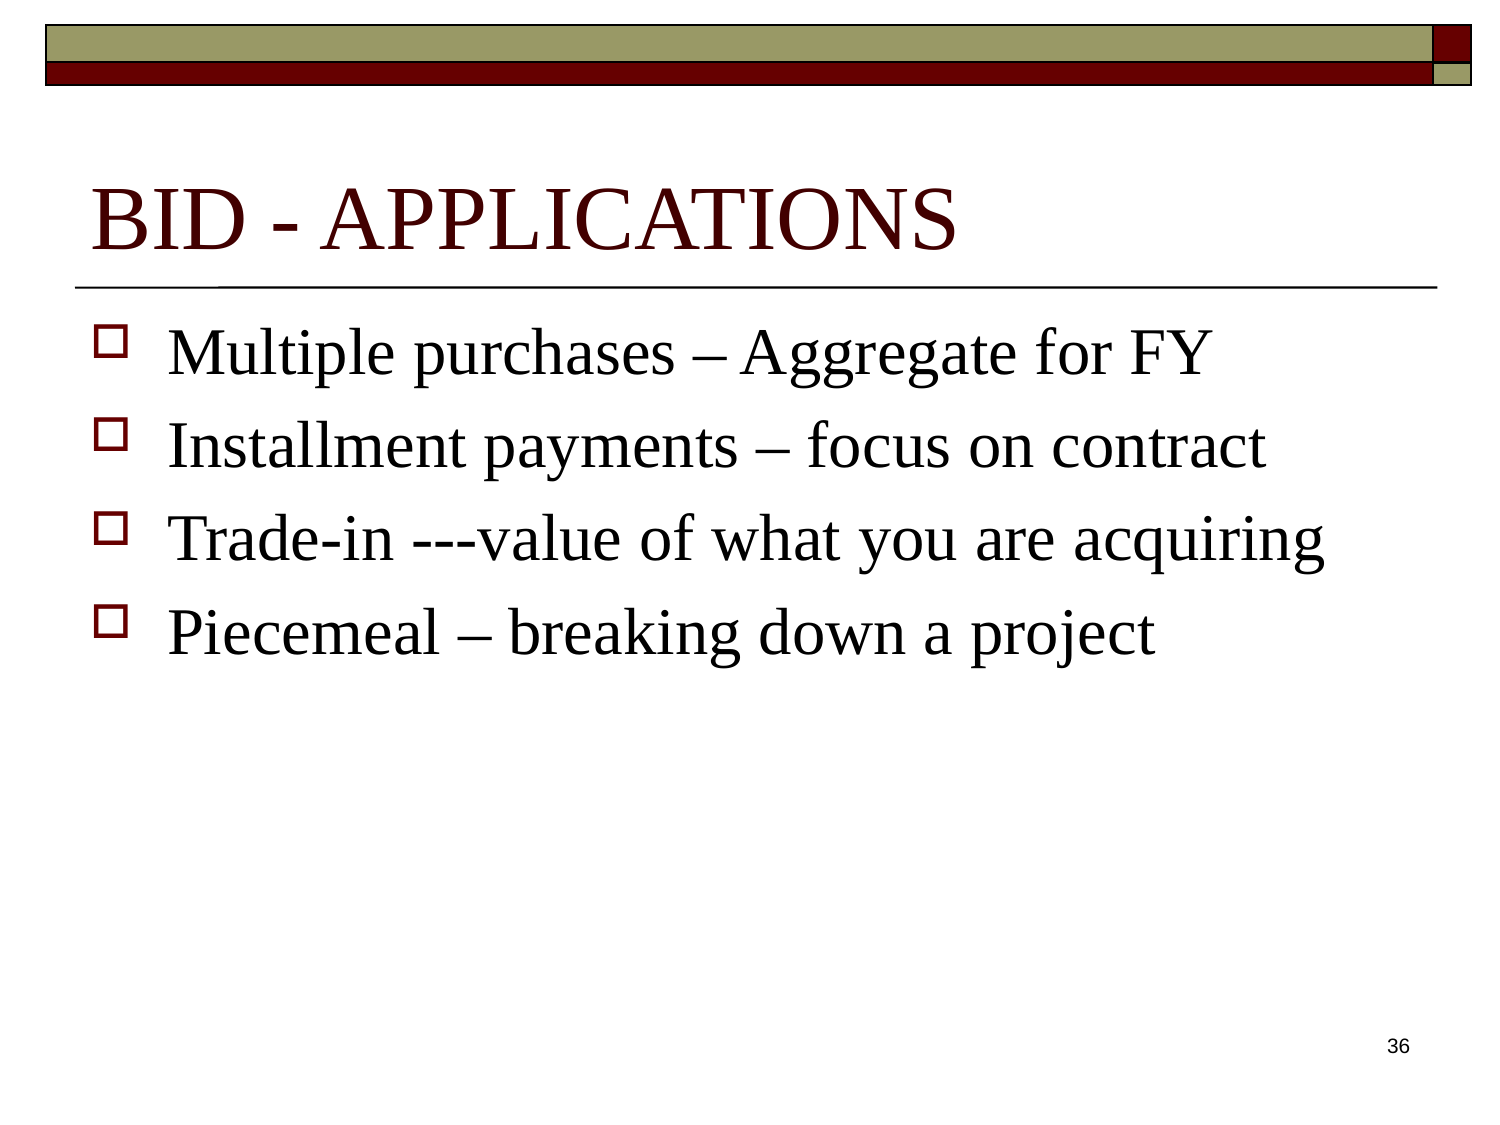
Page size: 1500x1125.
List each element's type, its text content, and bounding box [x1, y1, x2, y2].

title BID - APPLICATIONS [75, 87, 1425, 275]
list Multiple purchases – Aggregate for FY Installment payments – focus on contract Trade-in ---value of what you are acquiring Piecemeal – breaking down a project [75, 299, 1425, 1006]
slide_number 36 [1112, 1024, 1426, 1101]
